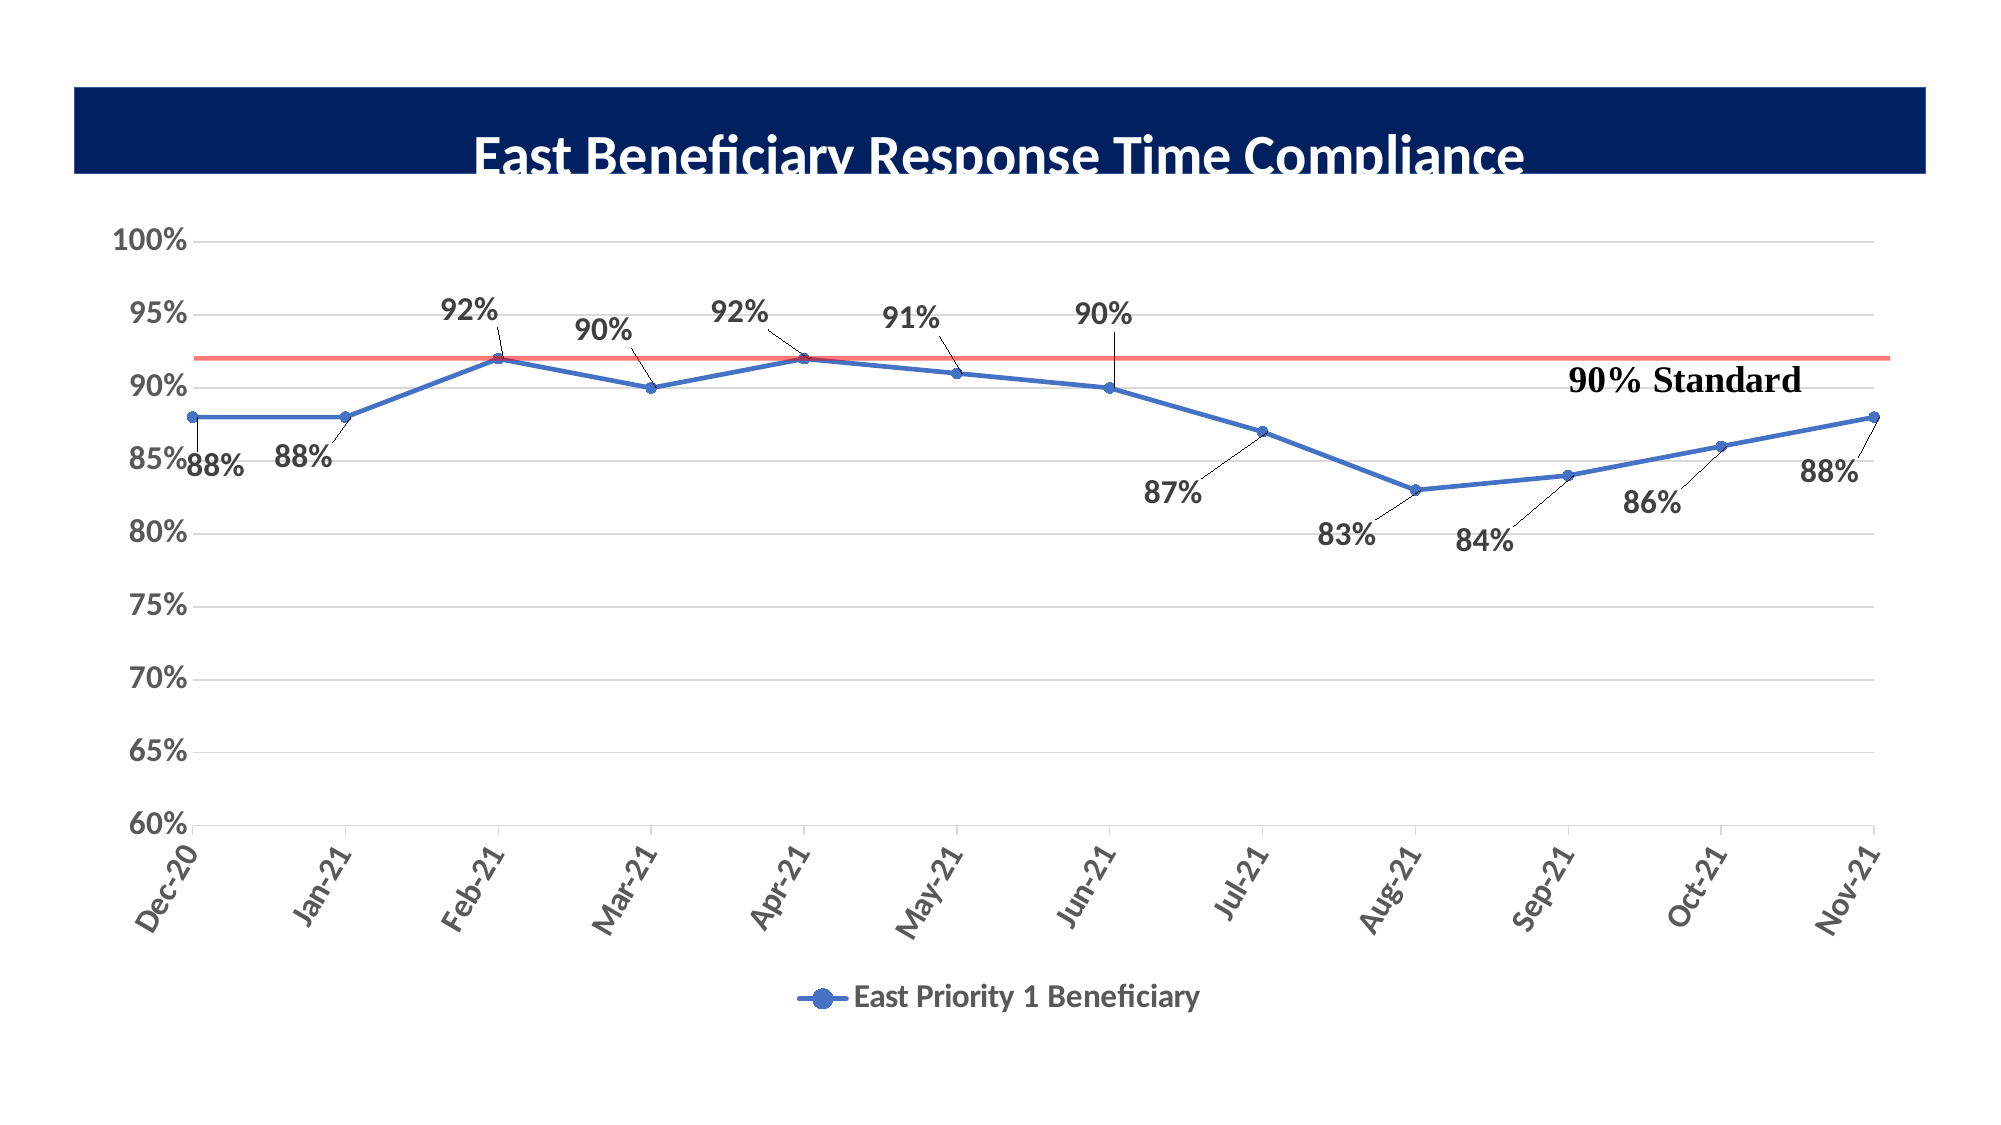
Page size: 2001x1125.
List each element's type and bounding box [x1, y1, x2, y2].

chart [74, 87, 1926, 1022]
